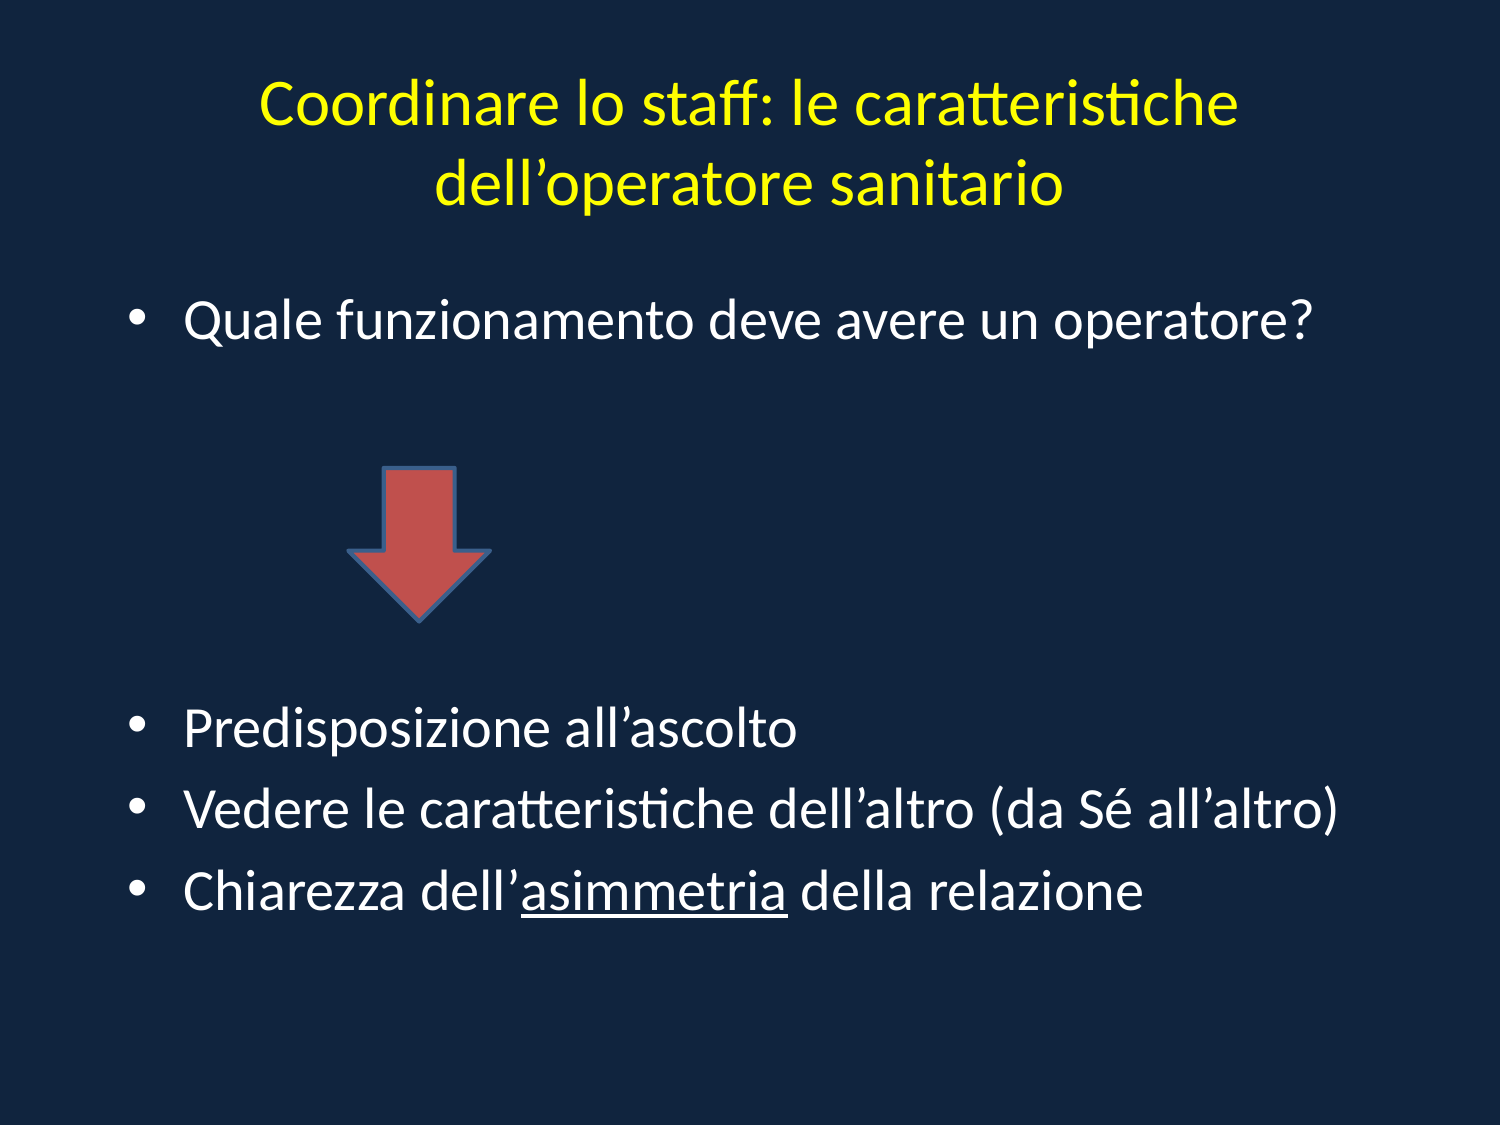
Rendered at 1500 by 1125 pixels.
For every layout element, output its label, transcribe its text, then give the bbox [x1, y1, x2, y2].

list Quale funzionamento deve avere un operatore? Predisposizione all’ascolto Vedere le caratteristiche dell’altro (da Sé all’altro) Chiarezza dell’asimmetria della relazione [112, 273, 1388, 1024]
title Coordinare lo staff: le caratteristiche dell’operatore sanitario [183, 45, 1317, 233]
text_box [346, 465, 492, 624]
